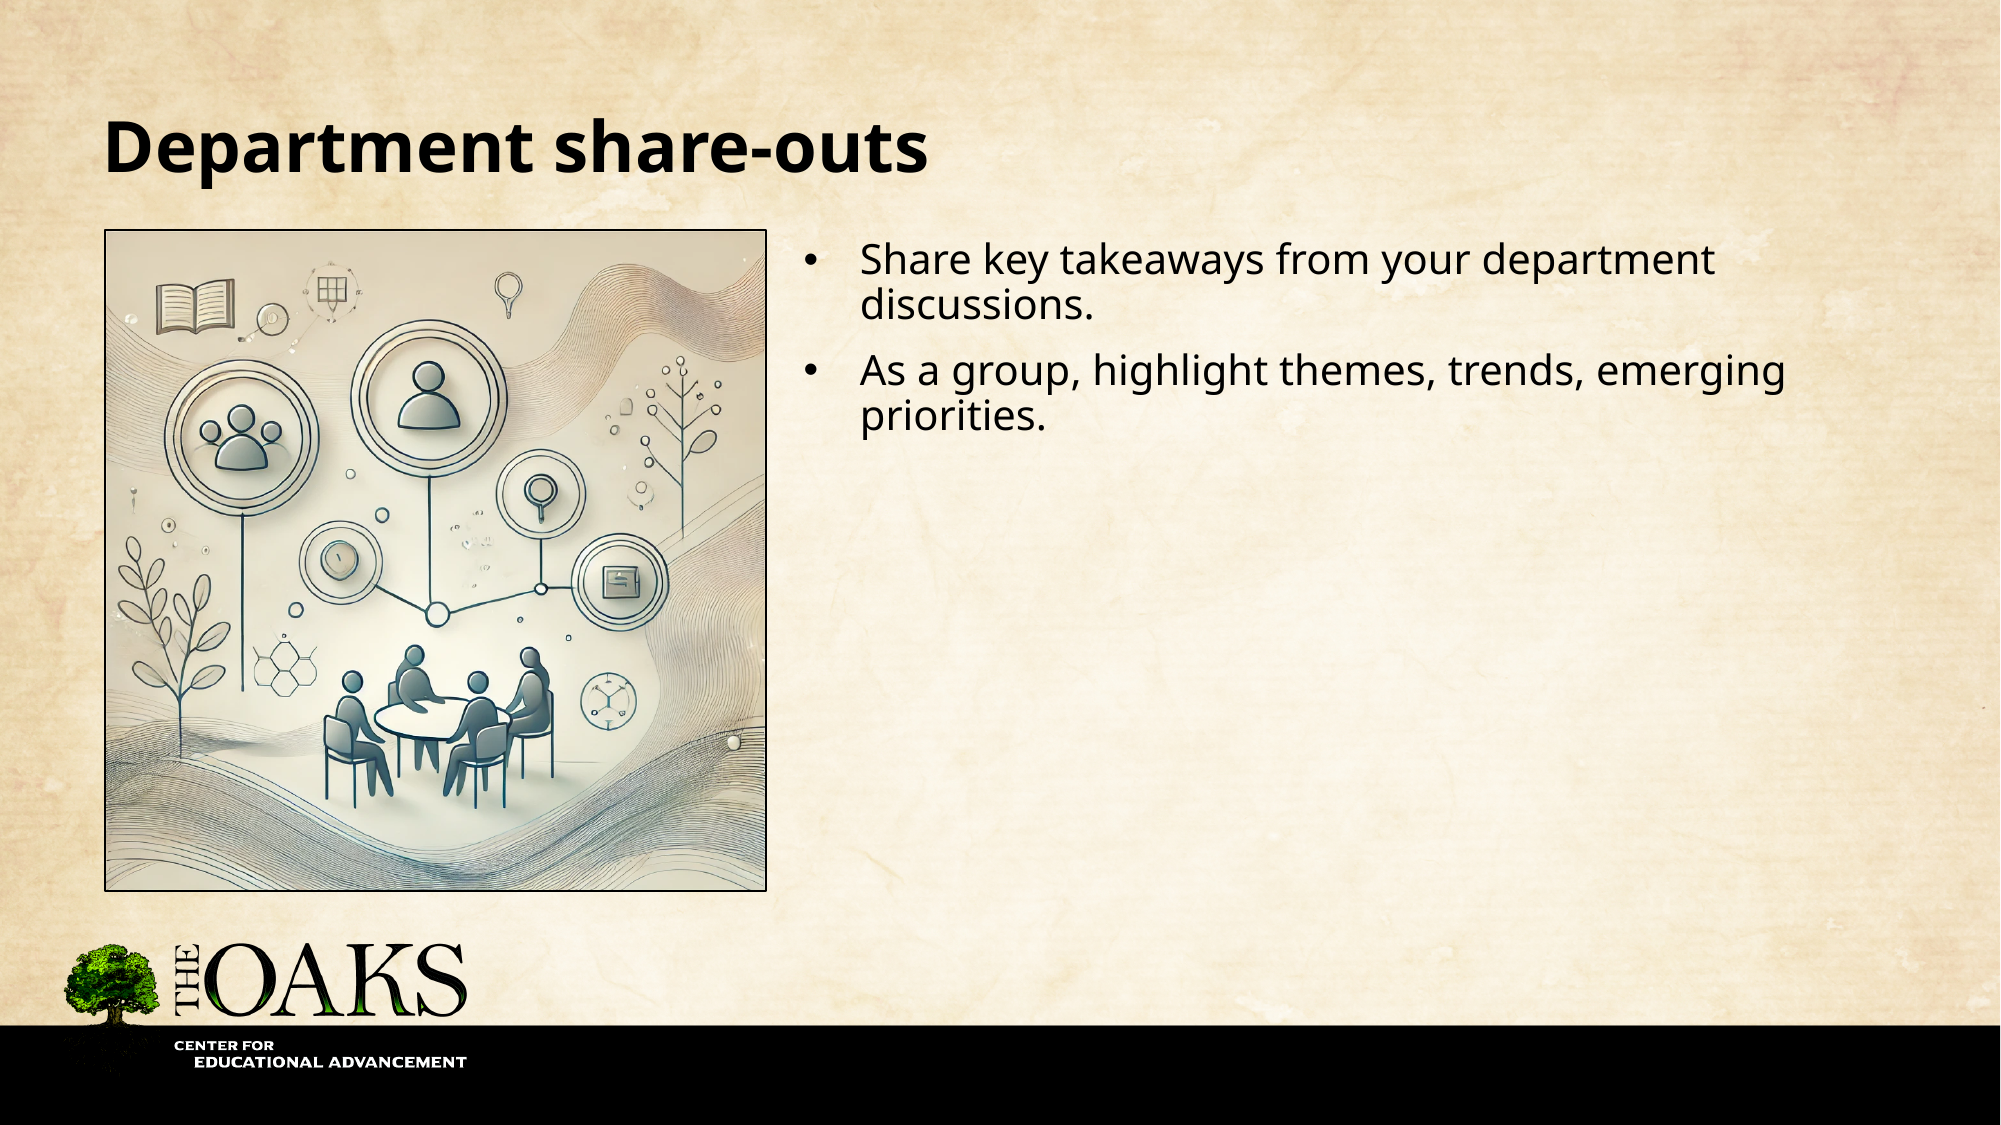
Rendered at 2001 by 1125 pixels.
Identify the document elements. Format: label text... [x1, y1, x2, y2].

text_box Department share-outs [87, 93, 1813, 195]
picture [0, 0, 2001, 1125]
text_box Share key takeaways from your department discussions. As a group, highlight themes, trends, emerging priorities. [788, 231, 1912, 856]
